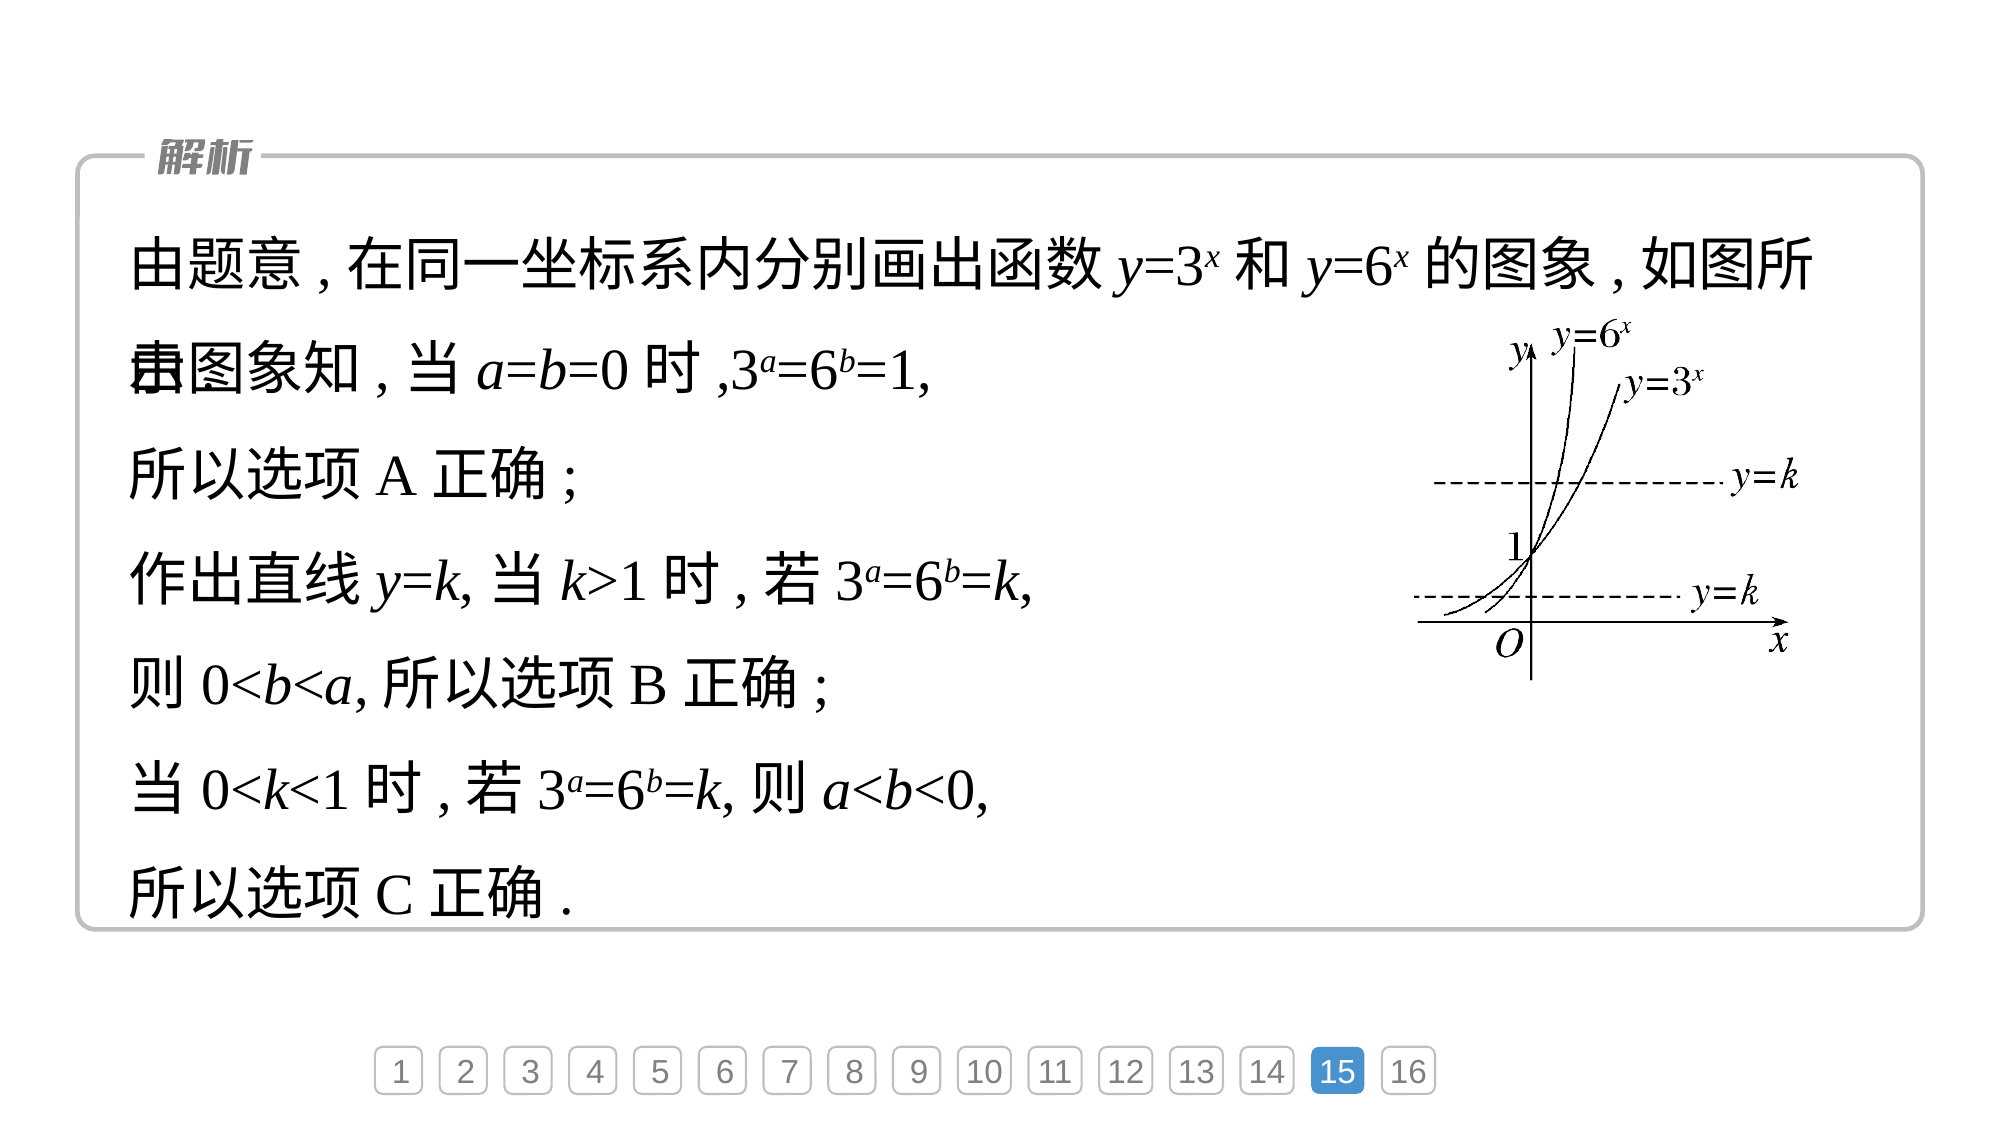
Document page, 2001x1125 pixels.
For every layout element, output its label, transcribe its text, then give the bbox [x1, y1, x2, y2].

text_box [77, 137, 1923, 930]
text_box 14 [1239, 1045, 1295, 1096]
text_box 2 [438, 1045, 488, 1096]
text_box 9 [891, 1045, 942, 1096]
text_box 8 [827, 1045, 877, 1096]
text_box 4 [568, 1045, 618, 1096]
text_box 16 [1380, 1045, 1437, 1096]
text_box 3 [503, 1045, 553, 1096]
text_box 12 [1098, 1045, 1154, 1096]
text_box 由图象知,当a=b=0时,3a=6b=1, 所以选项A正确; 作出直线y=k,当k>1时,若3a=6b=k, 则0<b<a,所以选项B正确; 当0<k<1时,若3a=6b=k,则a<b<0, 所以选项C正确. [114, 930, 1886, 934]
picture [1413, 316, 1814, 690]
text_box 1 [373, 1045, 424, 1096]
text_box 7 [762, 1045, 812, 1096]
text_box 6 [697, 1045, 748, 1096]
text_box 11 [1027, 1045, 1083, 1096]
text_box 5 [632, 1045, 683, 1096]
text_box 10 [956, 1045, 1012, 1096]
text_box 13 [1168, 1045, 1225, 1096]
text_box 15 [1310, 1045, 1366, 1096]
